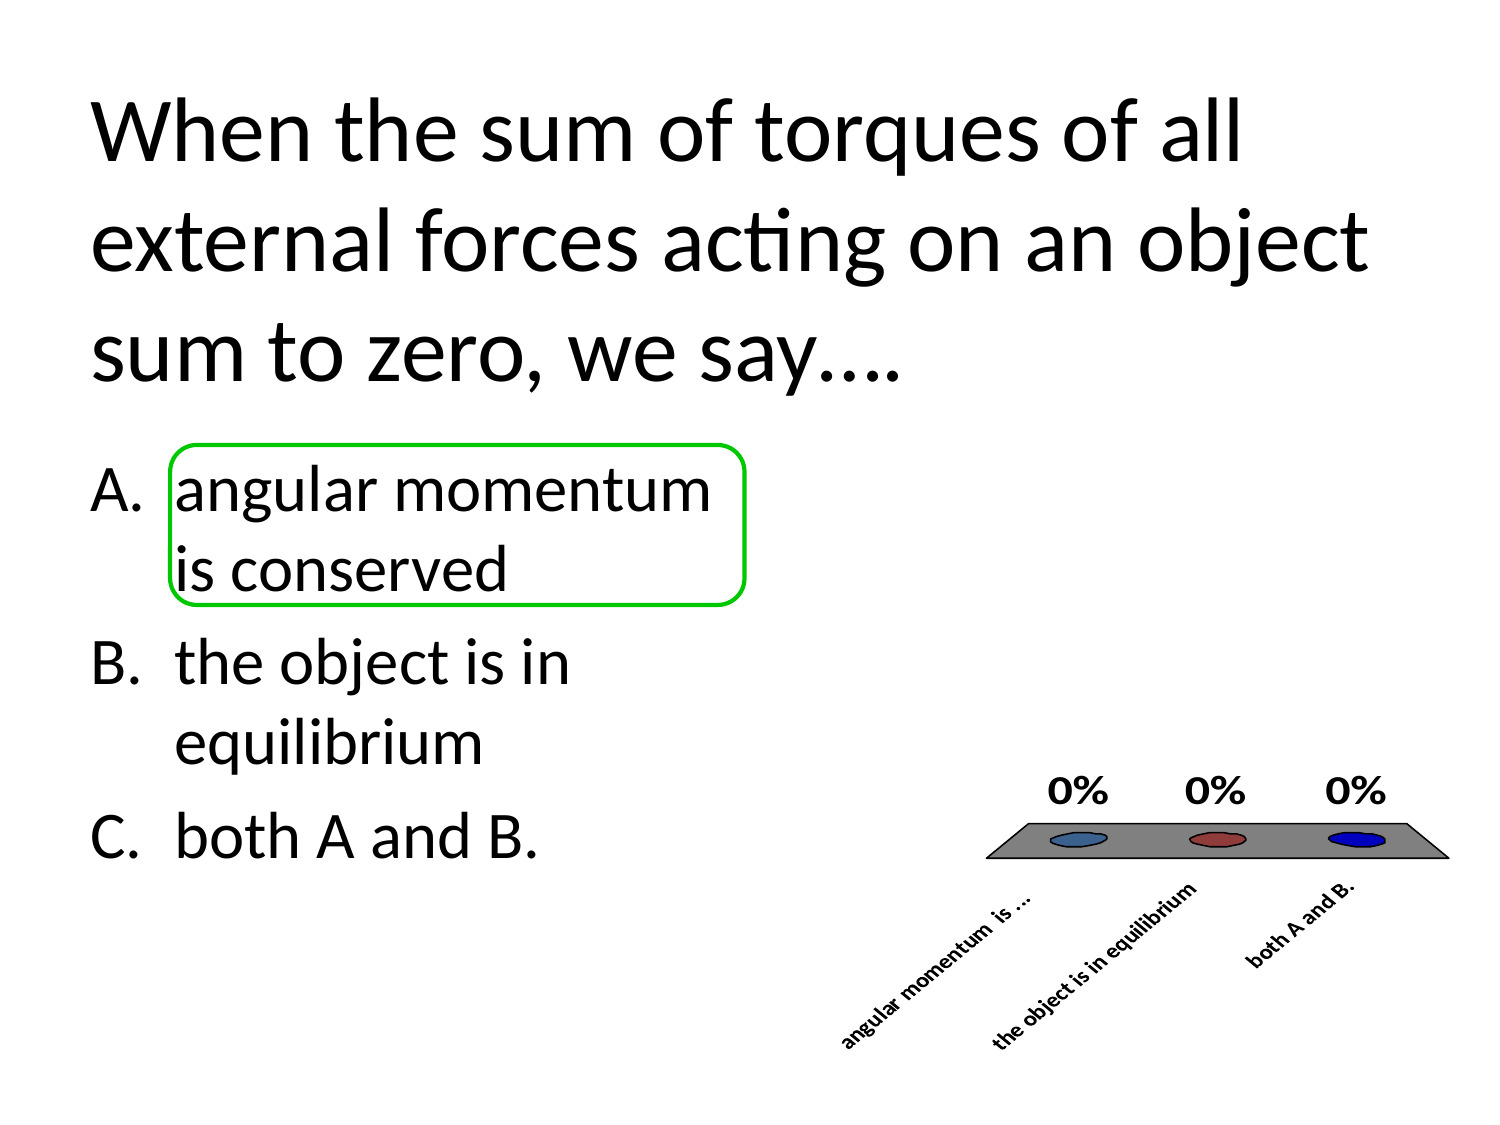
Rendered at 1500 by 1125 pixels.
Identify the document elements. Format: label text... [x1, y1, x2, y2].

text_box [167, 442, 734, 608]
list angular momentum is conserved the object is in equilibrium both A and B. [75, 437, 734, 1005]
title When the sum of torques of all external forces acting on an object sum to zero, we say…. [75, 45, 1425, 425]
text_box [739, 412, 1490, 1107]
